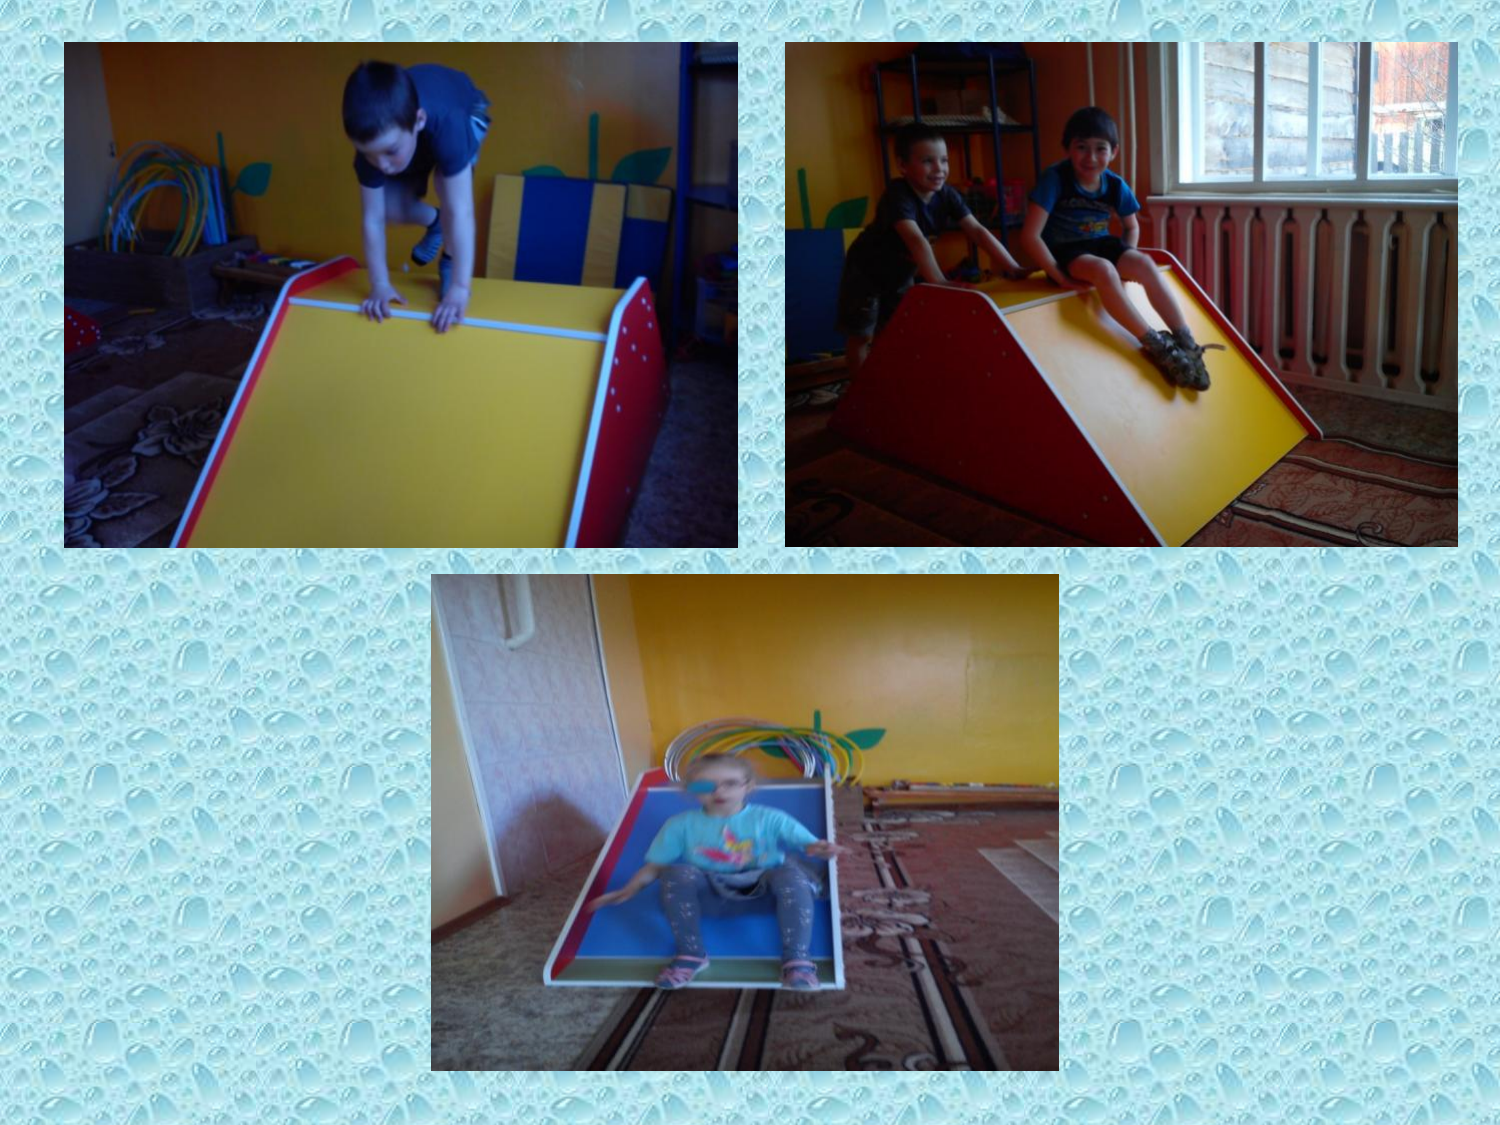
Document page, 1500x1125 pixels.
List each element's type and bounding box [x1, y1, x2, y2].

list [64, 42, 738, 548]
picture [0, 0, 1500, 1125]
